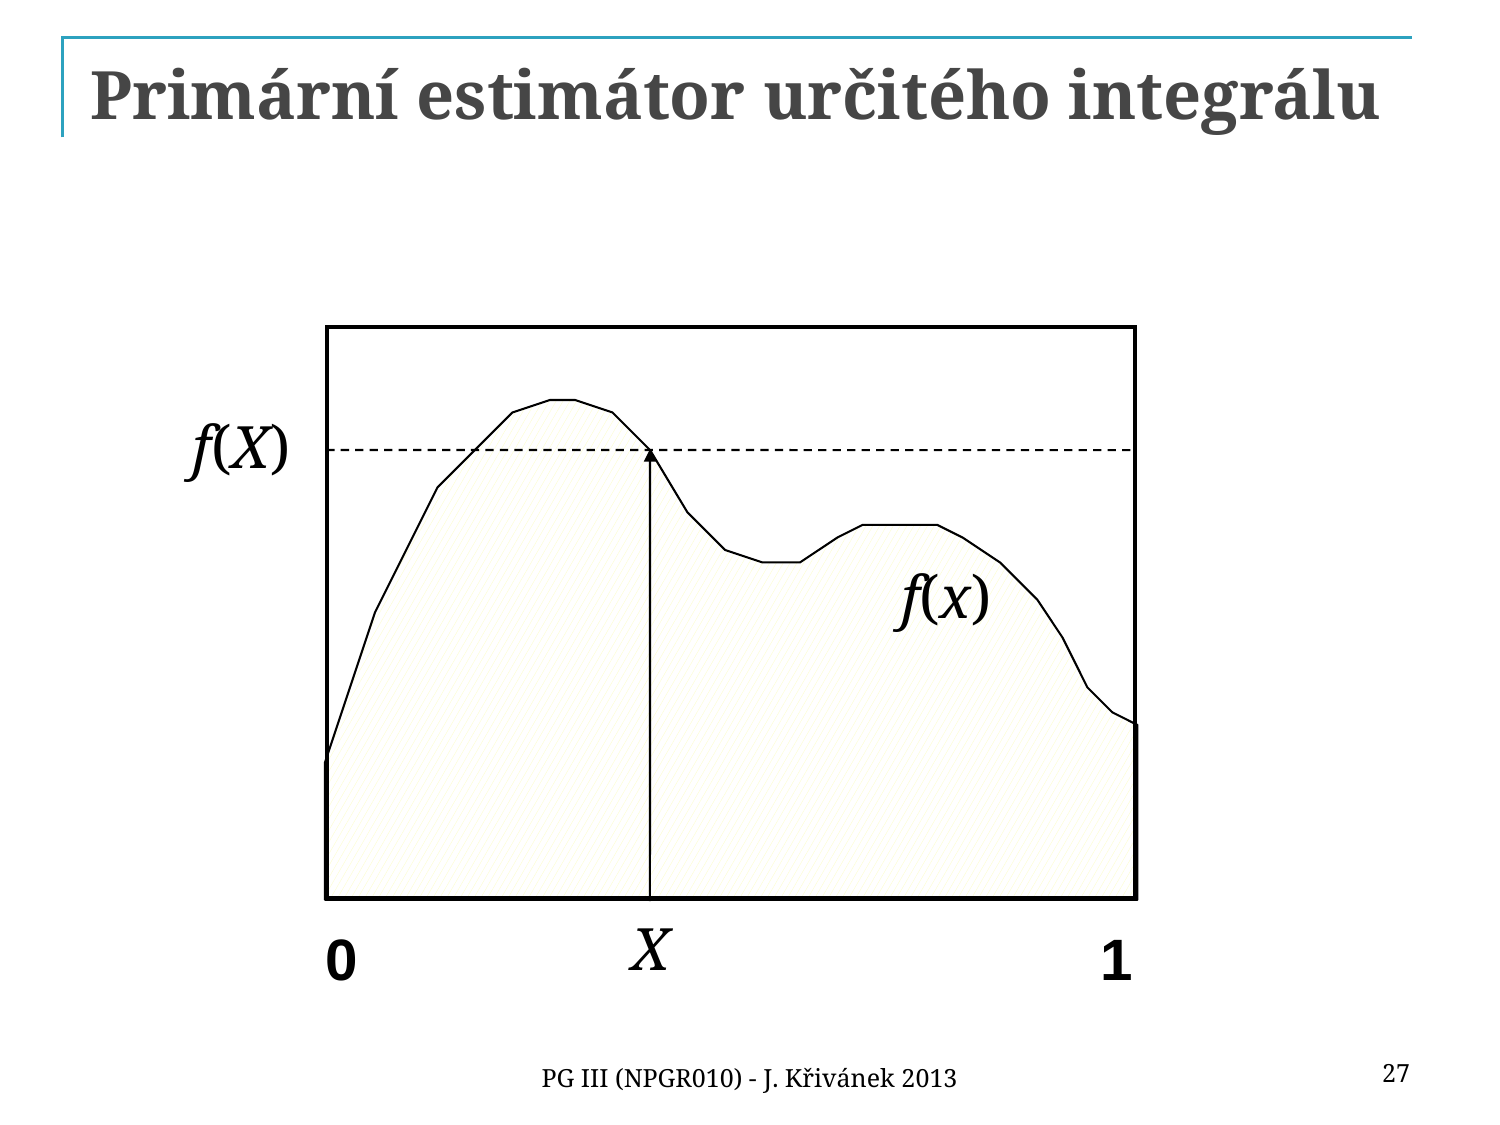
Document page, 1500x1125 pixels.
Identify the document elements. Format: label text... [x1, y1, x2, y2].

text_box [643, 451, 657, 902]
footer PG III (NPGR010) - J. Křivánek 2013 [512, 1024, 988, 1101]
text_box [327, 327, 1136, 898]
text_box X [616, 905, 685, 990]
text_box [324, 756, 649, 900]
text_box 0 [310, 915, 373, 1000]
title Primární estimátor určitého integrálu [74, 45, 1426, 233]
text_box f(x) [886, 552, 1007, 638]
slide_number 27 [1074, 1023, 1426, 1100]
text_box f(X) [162, 402, 306, 488]
text_box 1 [1085, 915, 1148, 1000]
